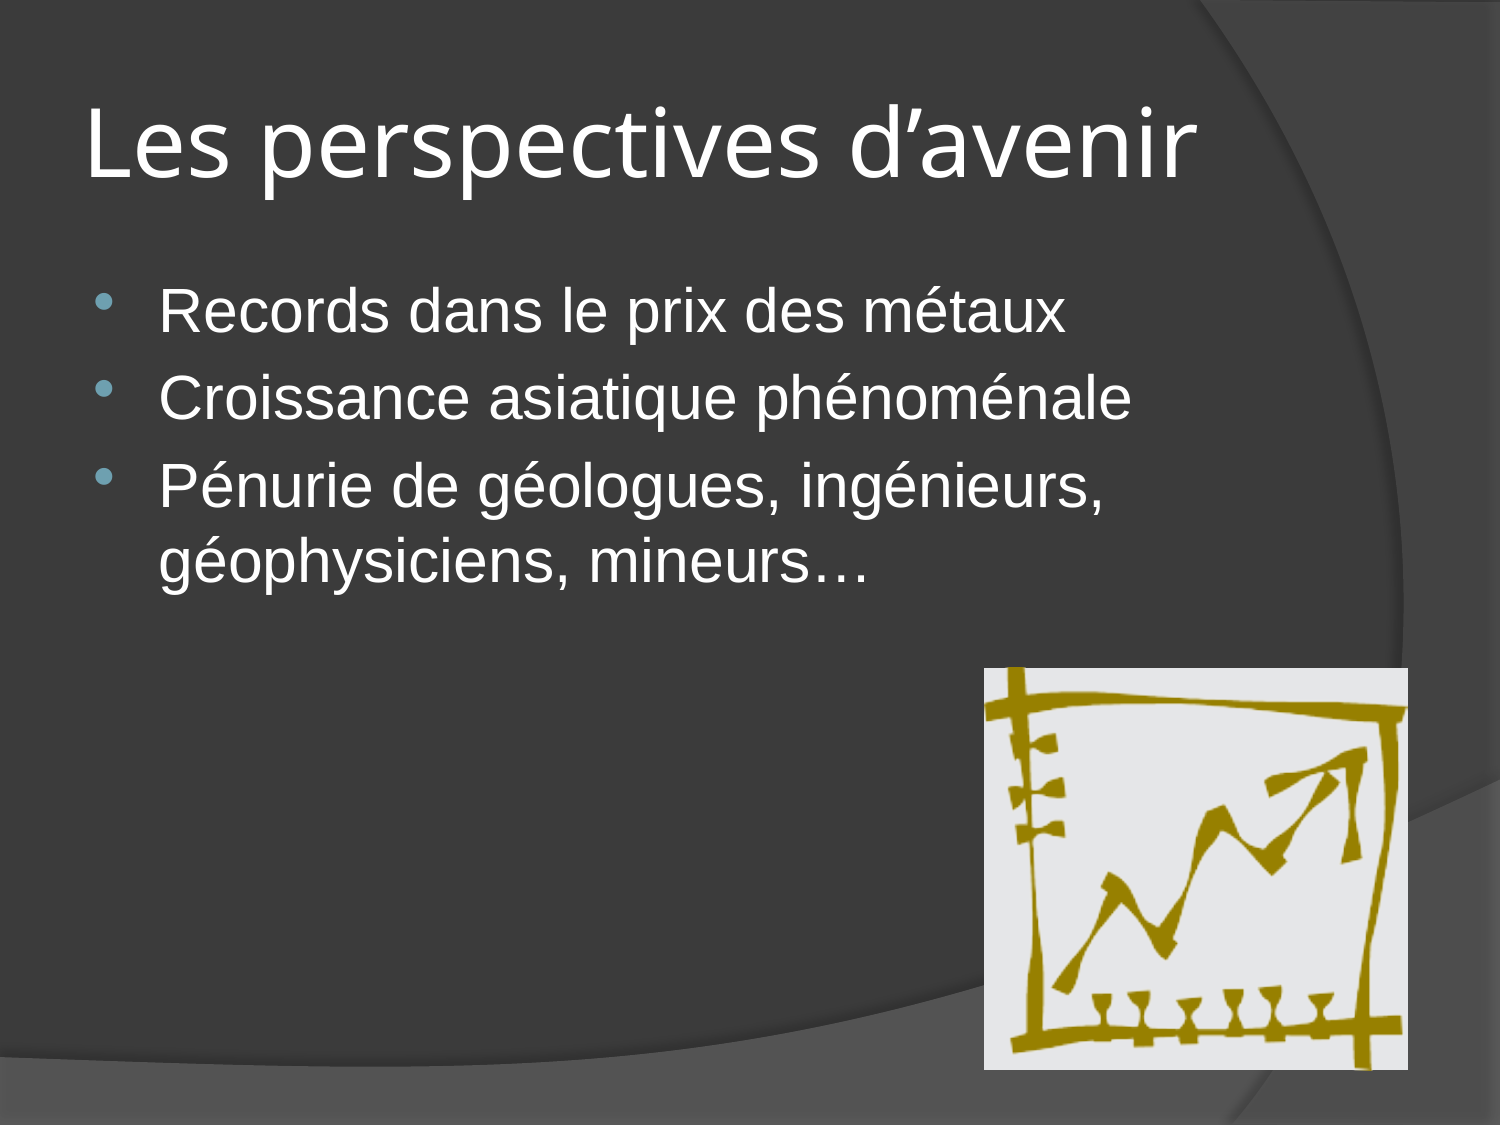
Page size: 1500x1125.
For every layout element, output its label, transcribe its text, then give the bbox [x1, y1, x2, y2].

title Les perspectives d’avenir [75, 45, 1300, 233]
picture [984, 667, 1408, 1071]
list Records dans le prix des métaux Croissance asiatique phénoménale Pénurie de géologues, ingénieurs, géophysiciens, mineurs… [75, 262, 1300, 1005]
